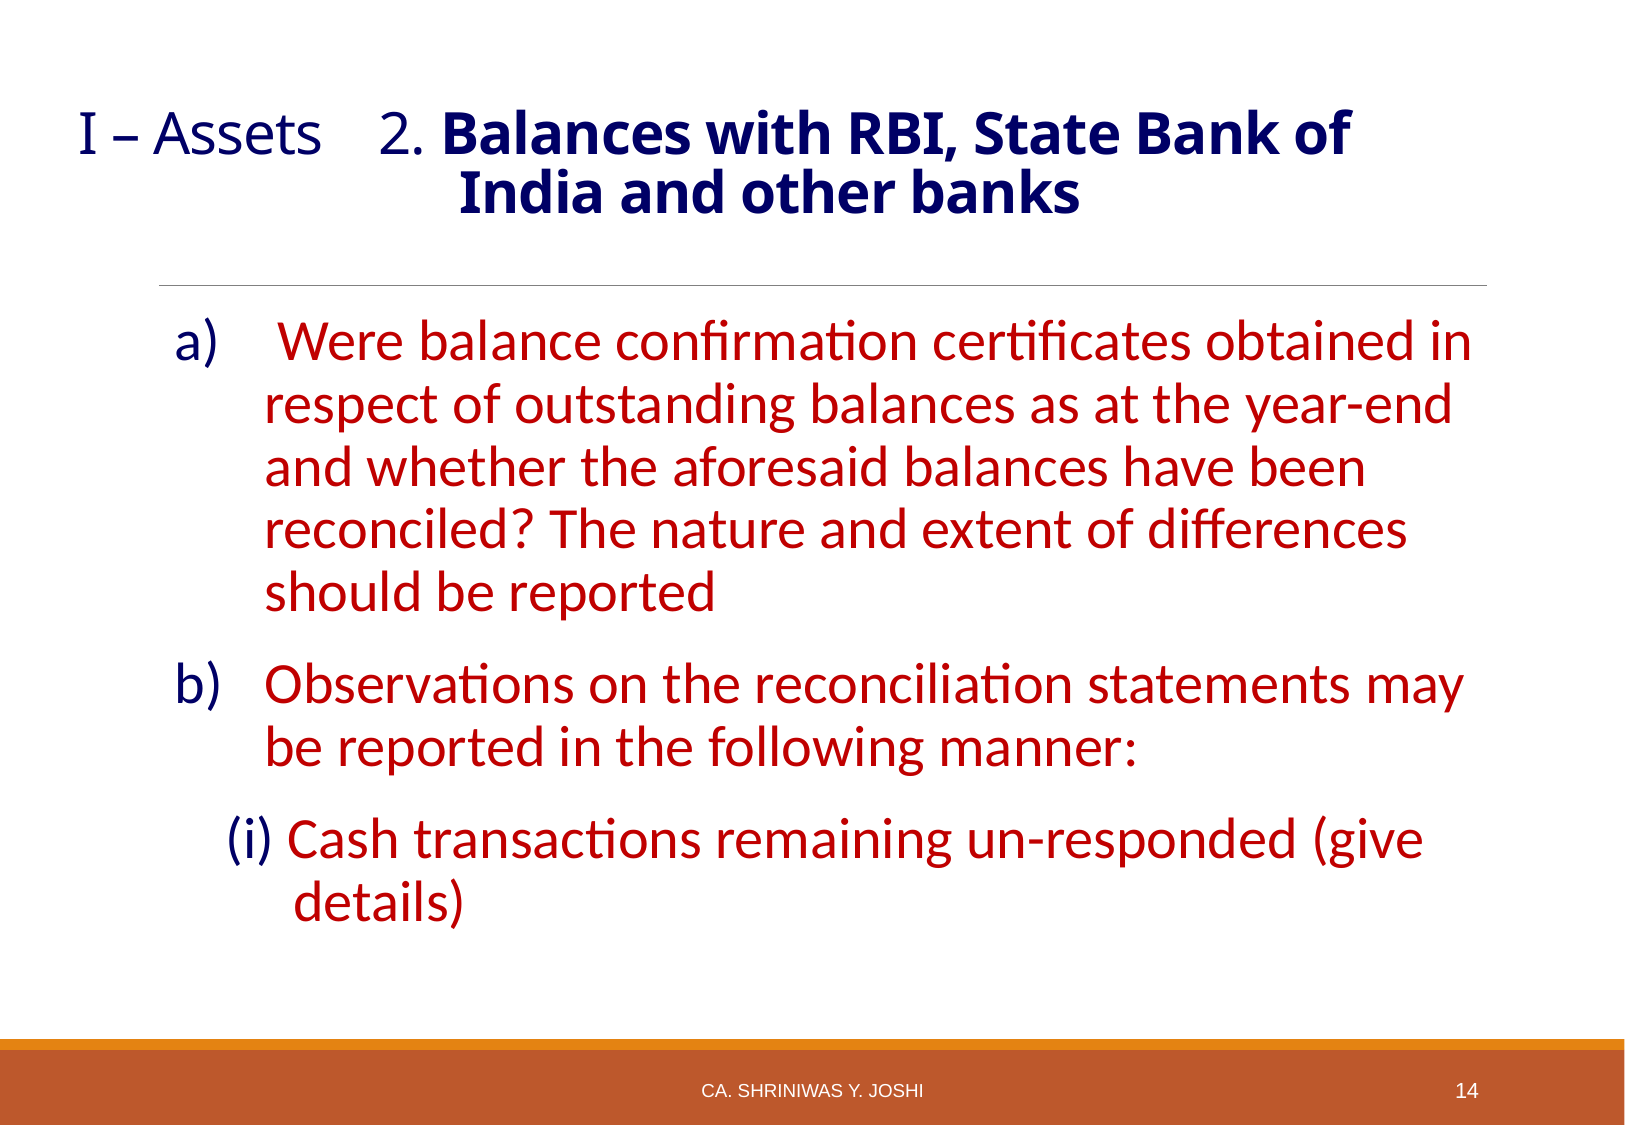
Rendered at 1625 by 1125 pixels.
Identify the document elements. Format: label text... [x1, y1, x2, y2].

list Were balance confirmation certificates obtained in respect of outstanding balances as at the year-end and whether the aforesaid balances have been reconciled? The nature and extent of differences should be reported Observations on the reconciliation statements may be reported in the following manner: (i) Cash transactions remaining un-responded (give details) [146, 302, 1487, 963]
title I – Assets 2. Balances with RBI, State Bank of India and other banks [63, 44, 1494, 303]
footer CA. SHRINIWAS Y. JOSHI [491, 1059, 1134, 1120]
slide_number 14 [1319, 1059, 1494, 1120]
